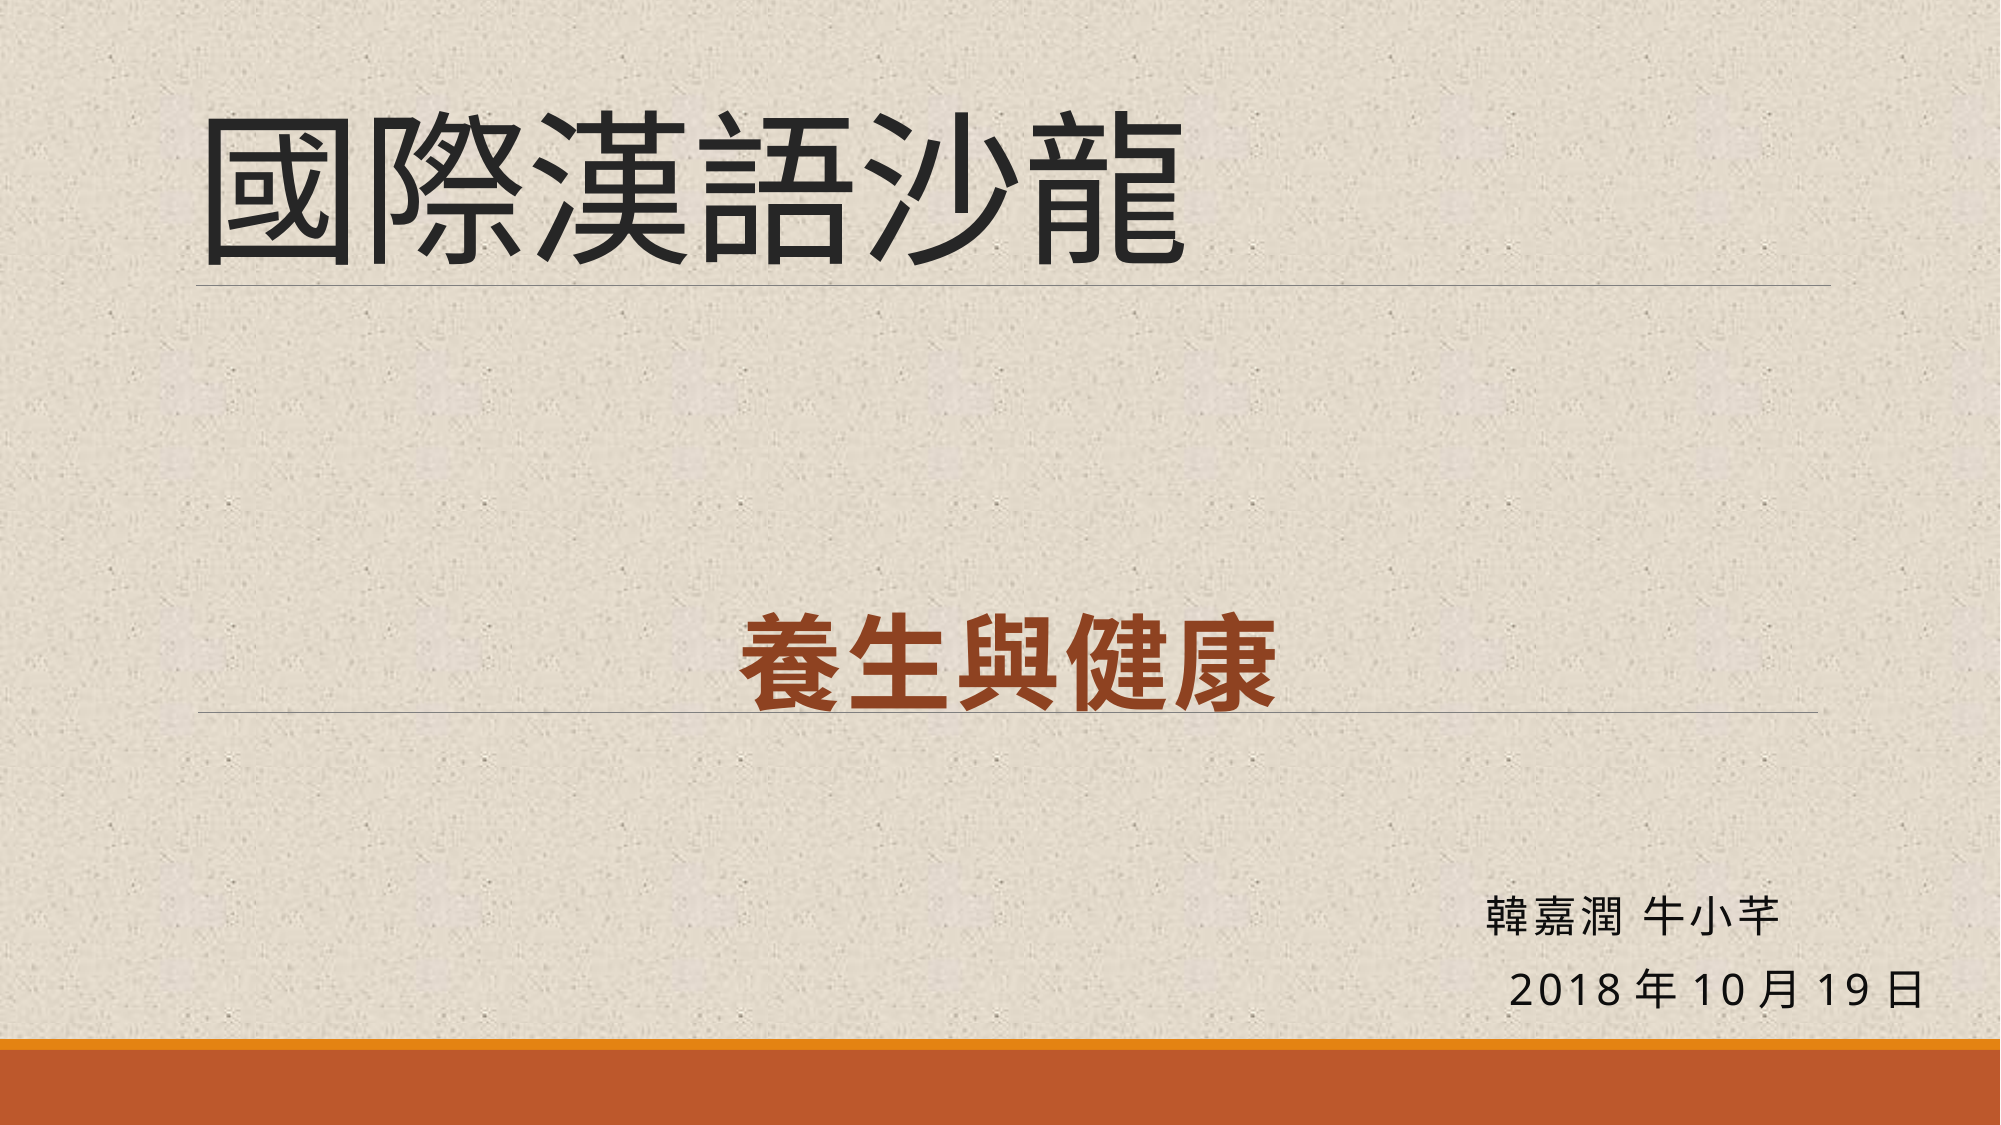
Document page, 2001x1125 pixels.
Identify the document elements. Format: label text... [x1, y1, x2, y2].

title 國際漢語沙龍 [180, 47, 1831, 294]
picture [0, 0, 2001, 1125]
subtitle 養生與健康 韓嘉潤 牛小芊 2018年10月19日 [75, 474, 1942, 1024]
